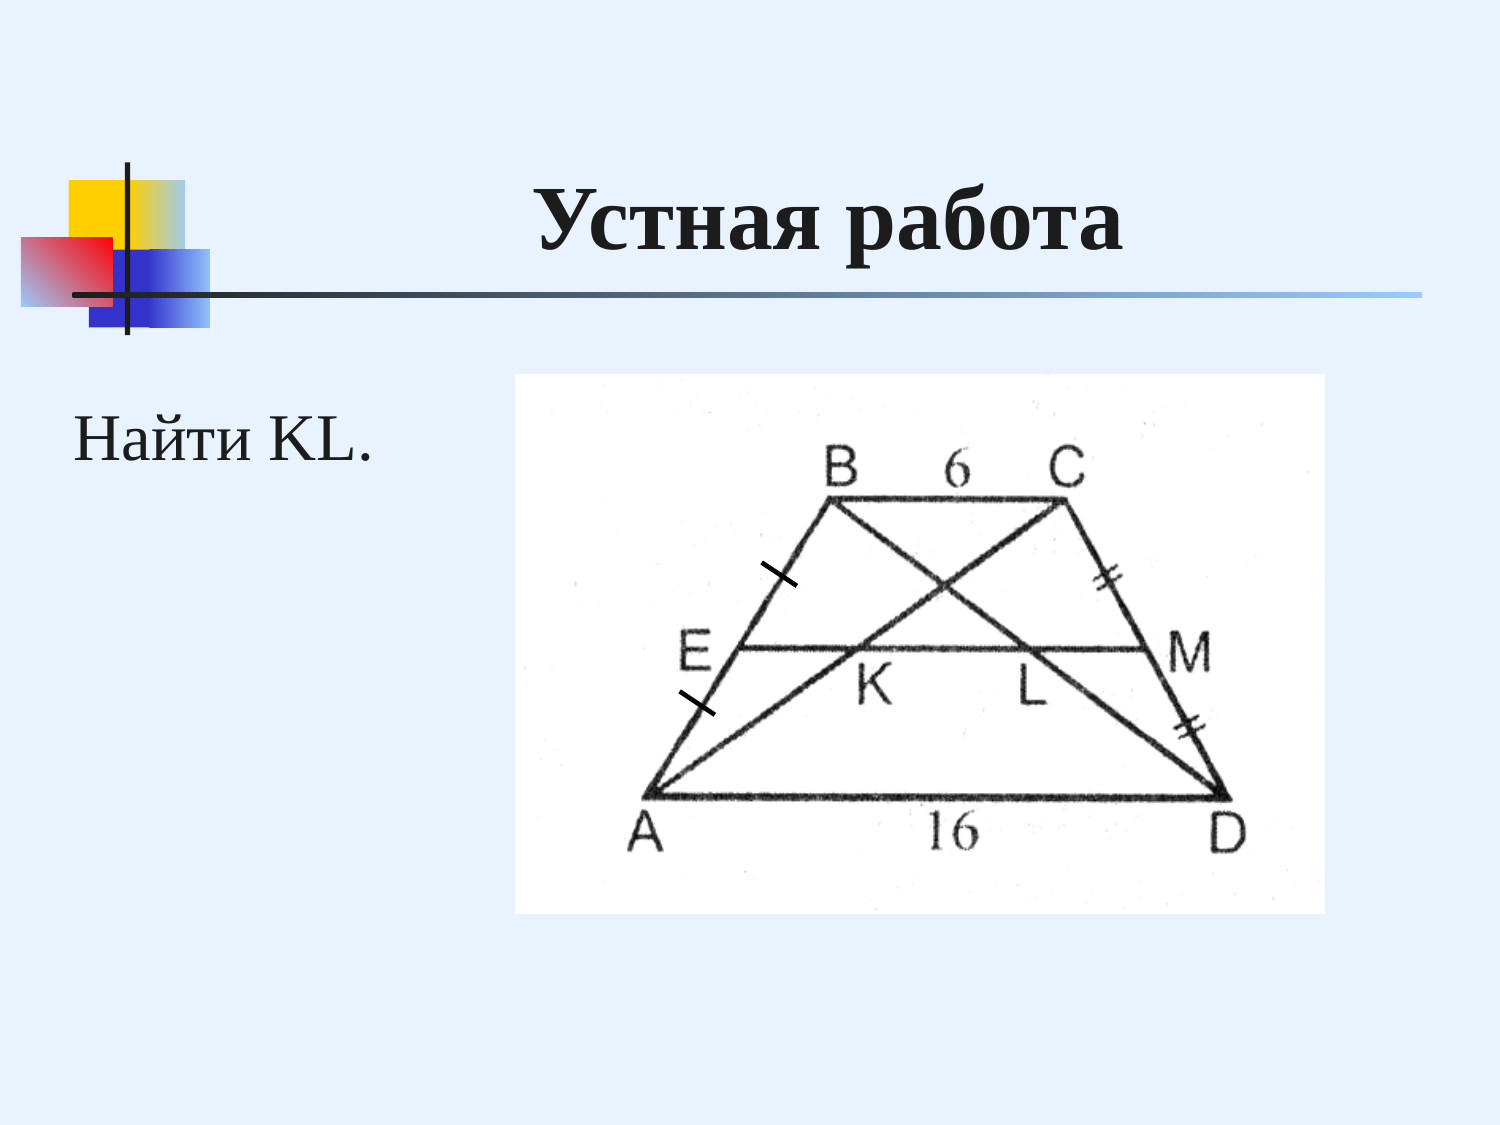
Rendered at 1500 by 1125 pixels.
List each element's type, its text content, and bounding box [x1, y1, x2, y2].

text_box Найти KL. [58, 386, 434, 482]
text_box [761, 562, 798, 587]
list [515, 374, 1325, 915]
title Устная работа [188, 34, 1468, 276]
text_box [679, 691, 716, 716]
